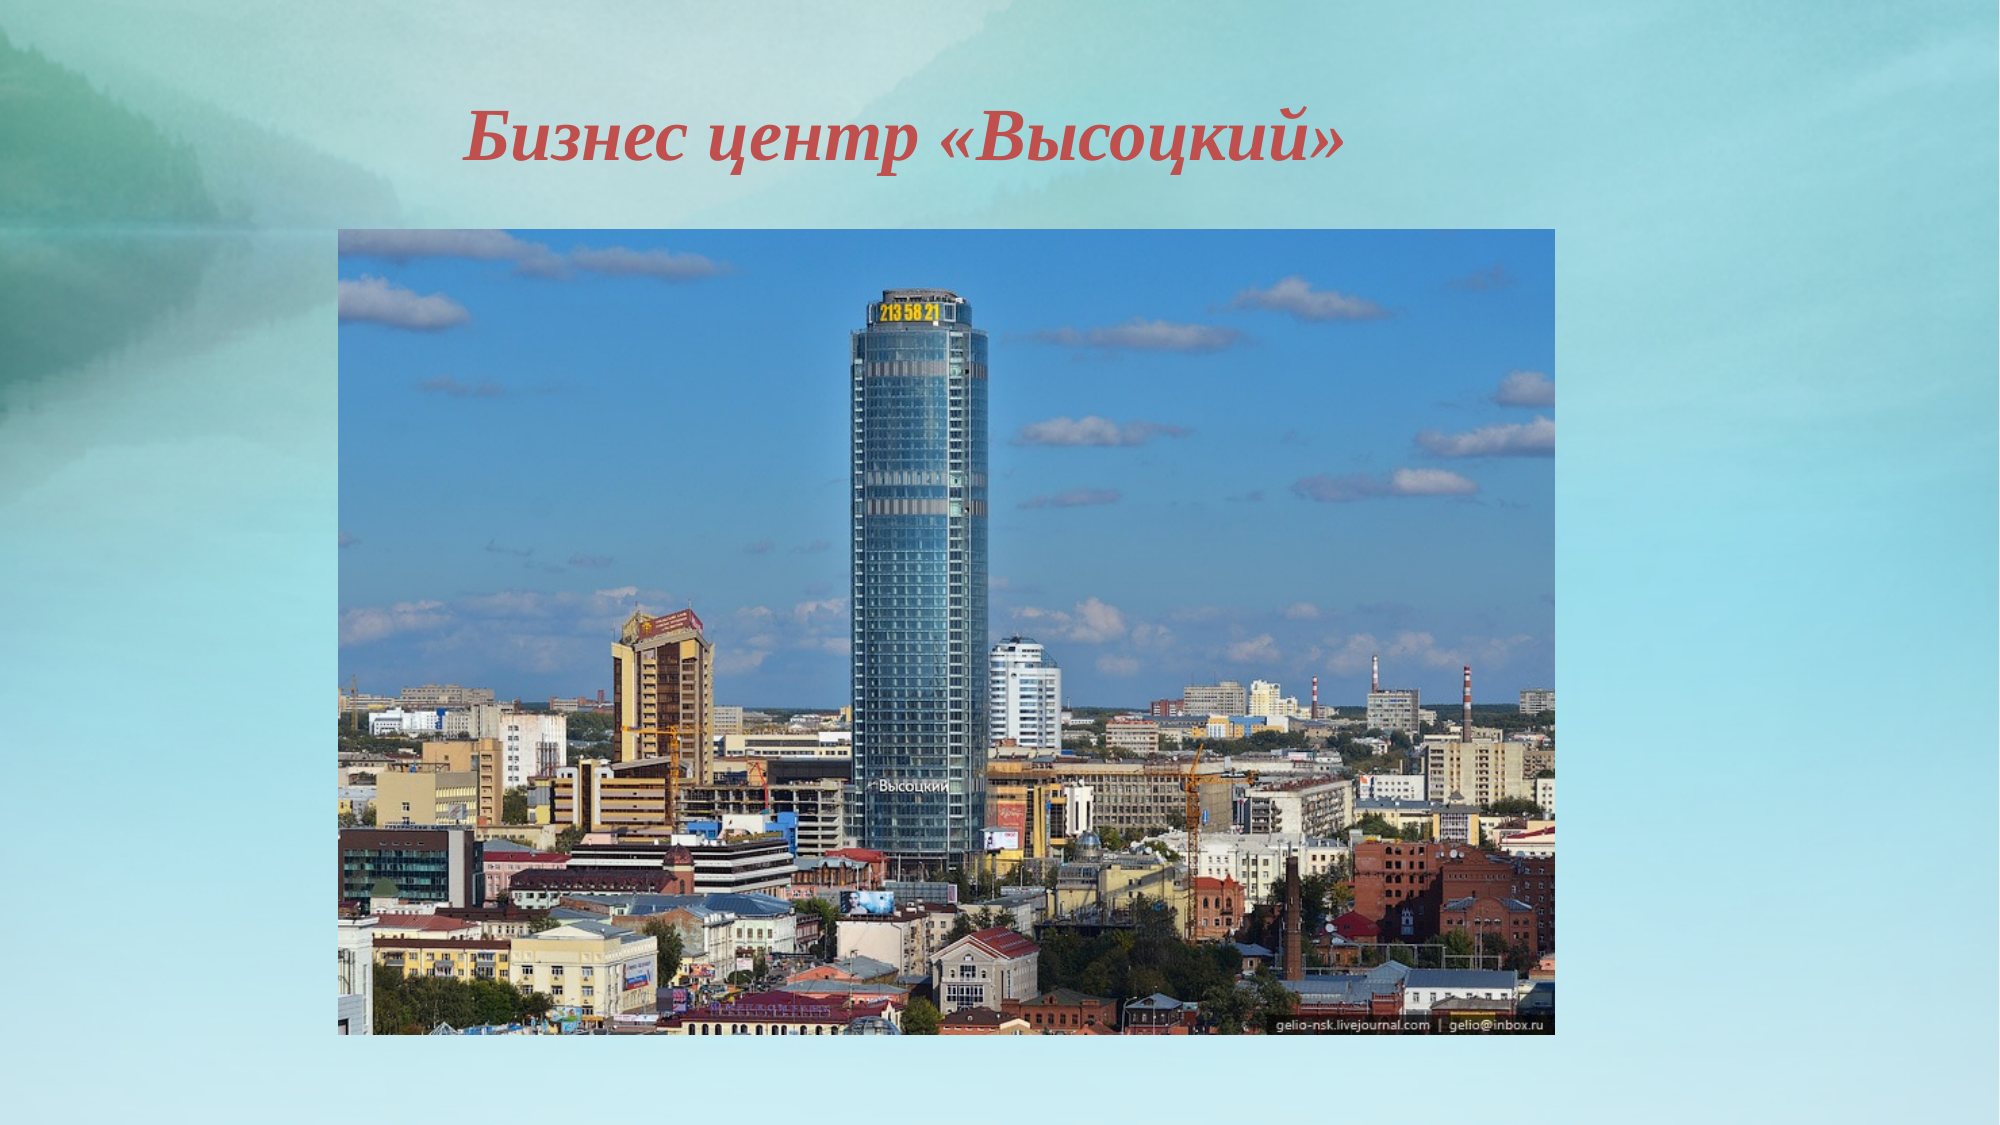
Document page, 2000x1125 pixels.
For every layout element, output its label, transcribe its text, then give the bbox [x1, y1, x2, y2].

picture [0, 0, 2000, 1125]
title Бизнес центр «Высоцкий» [212, 66, 1600, 185]
